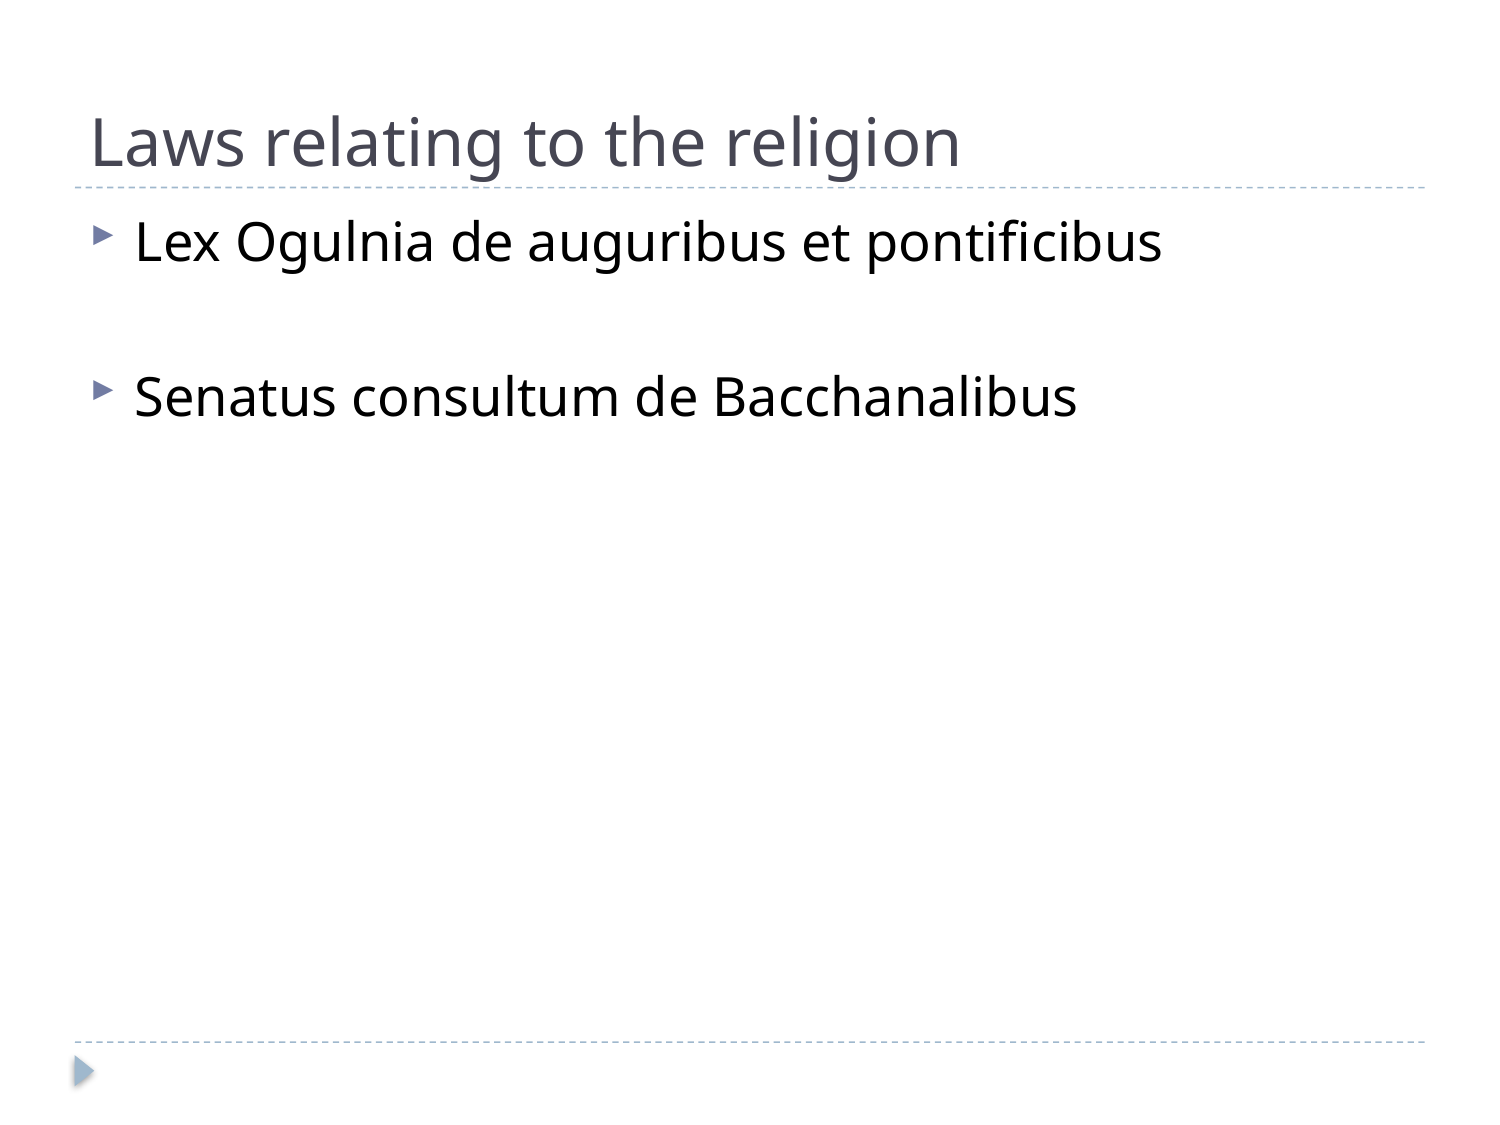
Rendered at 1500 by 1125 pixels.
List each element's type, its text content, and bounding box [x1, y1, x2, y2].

list Lex Ogulnia de auguribus et pontificibus Senatus consultum de Bacchanalibus [75, 200, 1425, 1010]
title Laws relating to the religion [75, 24, 1425, 188]
